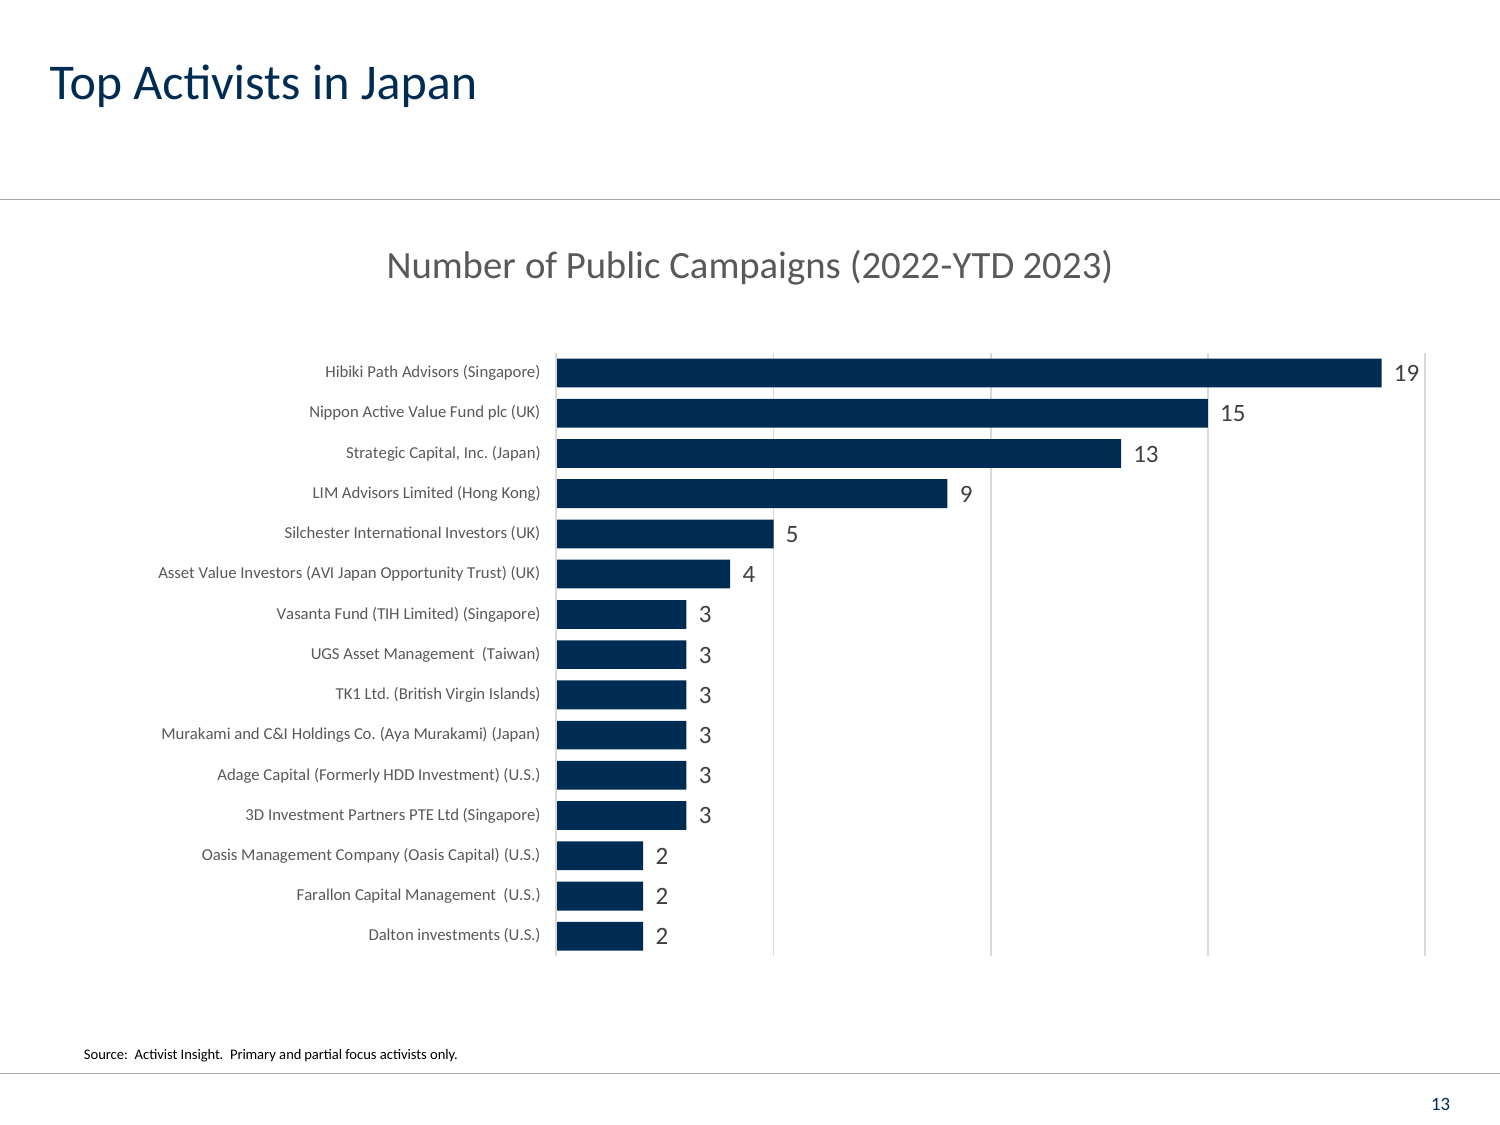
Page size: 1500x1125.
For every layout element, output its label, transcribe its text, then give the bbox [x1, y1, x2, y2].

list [49, 224, 1451, 1041]
title Top Activists in Japan [49, 41, 1450, 195]
text_box Source: Activist Insight. Primary and partial focus activists only. [69, 1049, 474, 1070]
slide_number 13 [1343, 1082, 1450, 1114]
